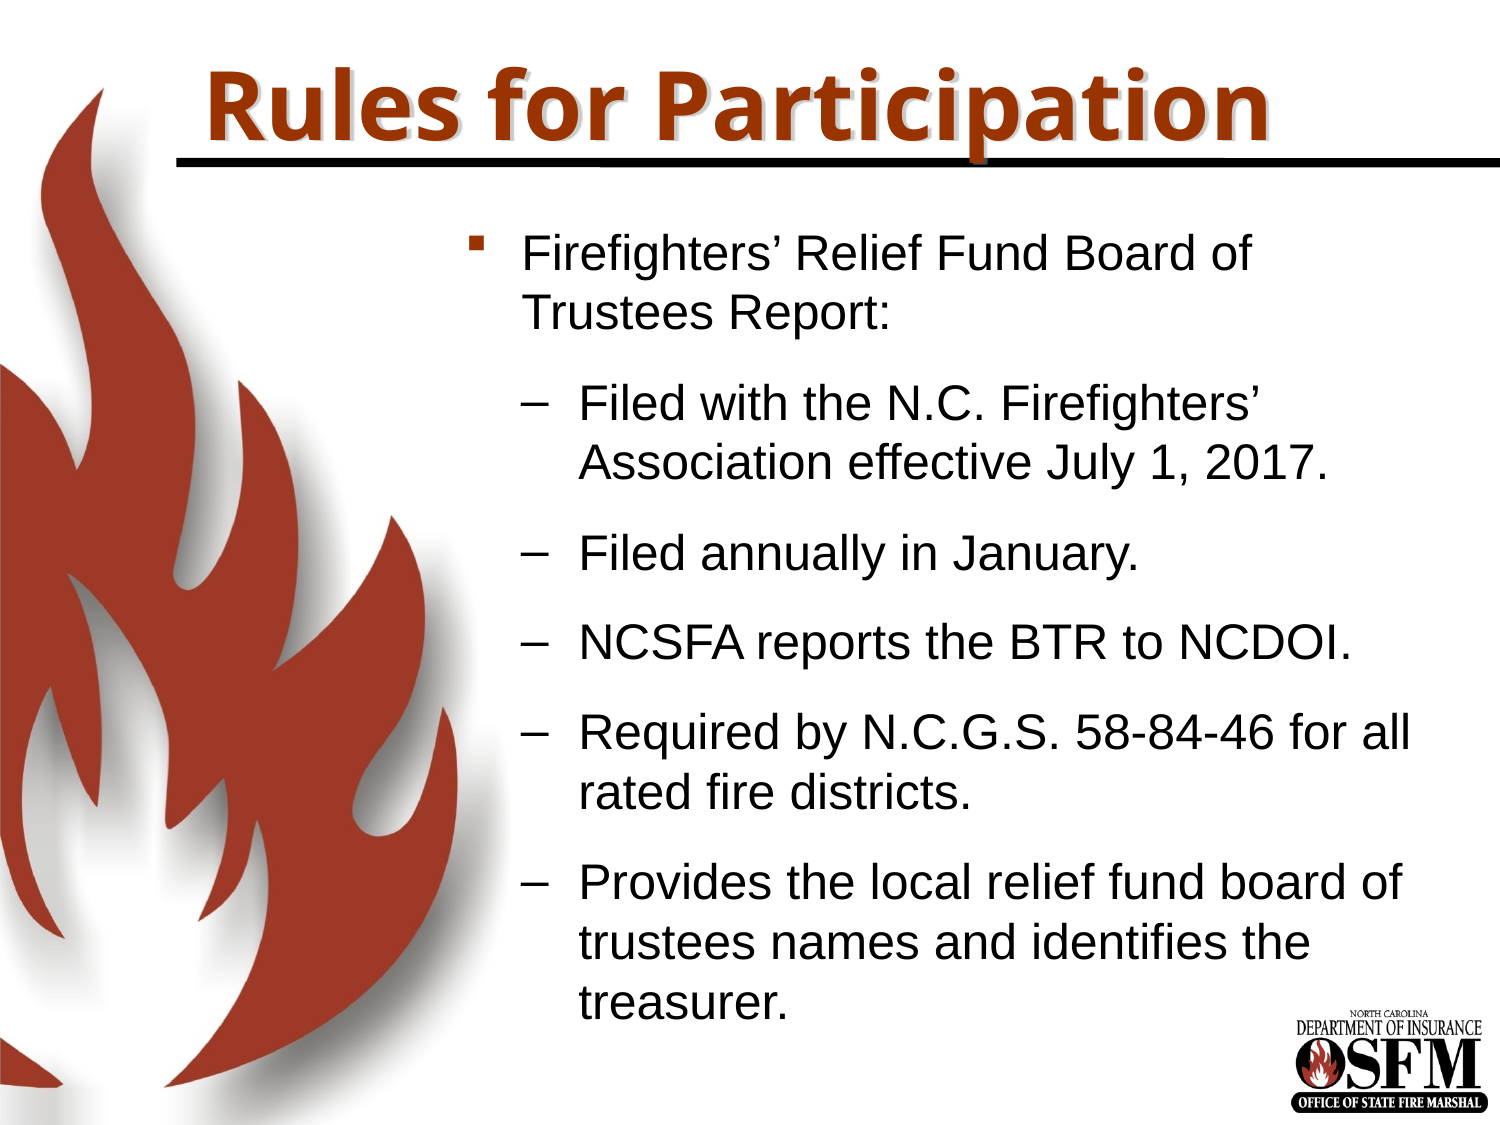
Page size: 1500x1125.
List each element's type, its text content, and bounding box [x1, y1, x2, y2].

picture [0, 87, 513, 1125]
title Rules for Participation [187, 37, 1500, 169]
list Firefighters’ Relief Fund Board of Trustees Report: Filed with the N.C. Firefighters’ Association effective July 1, 2017. Filed annually in January. NCSFA reports the BTR to NCDOI. Required by N.C.G.S. 58-84-46 for all rated fire districts. Provides the local relief fund board of trustees names and identifies the treasurer. [449, 212, 1463, 1076]
picture [1291, 1010, 1488, 1113]
